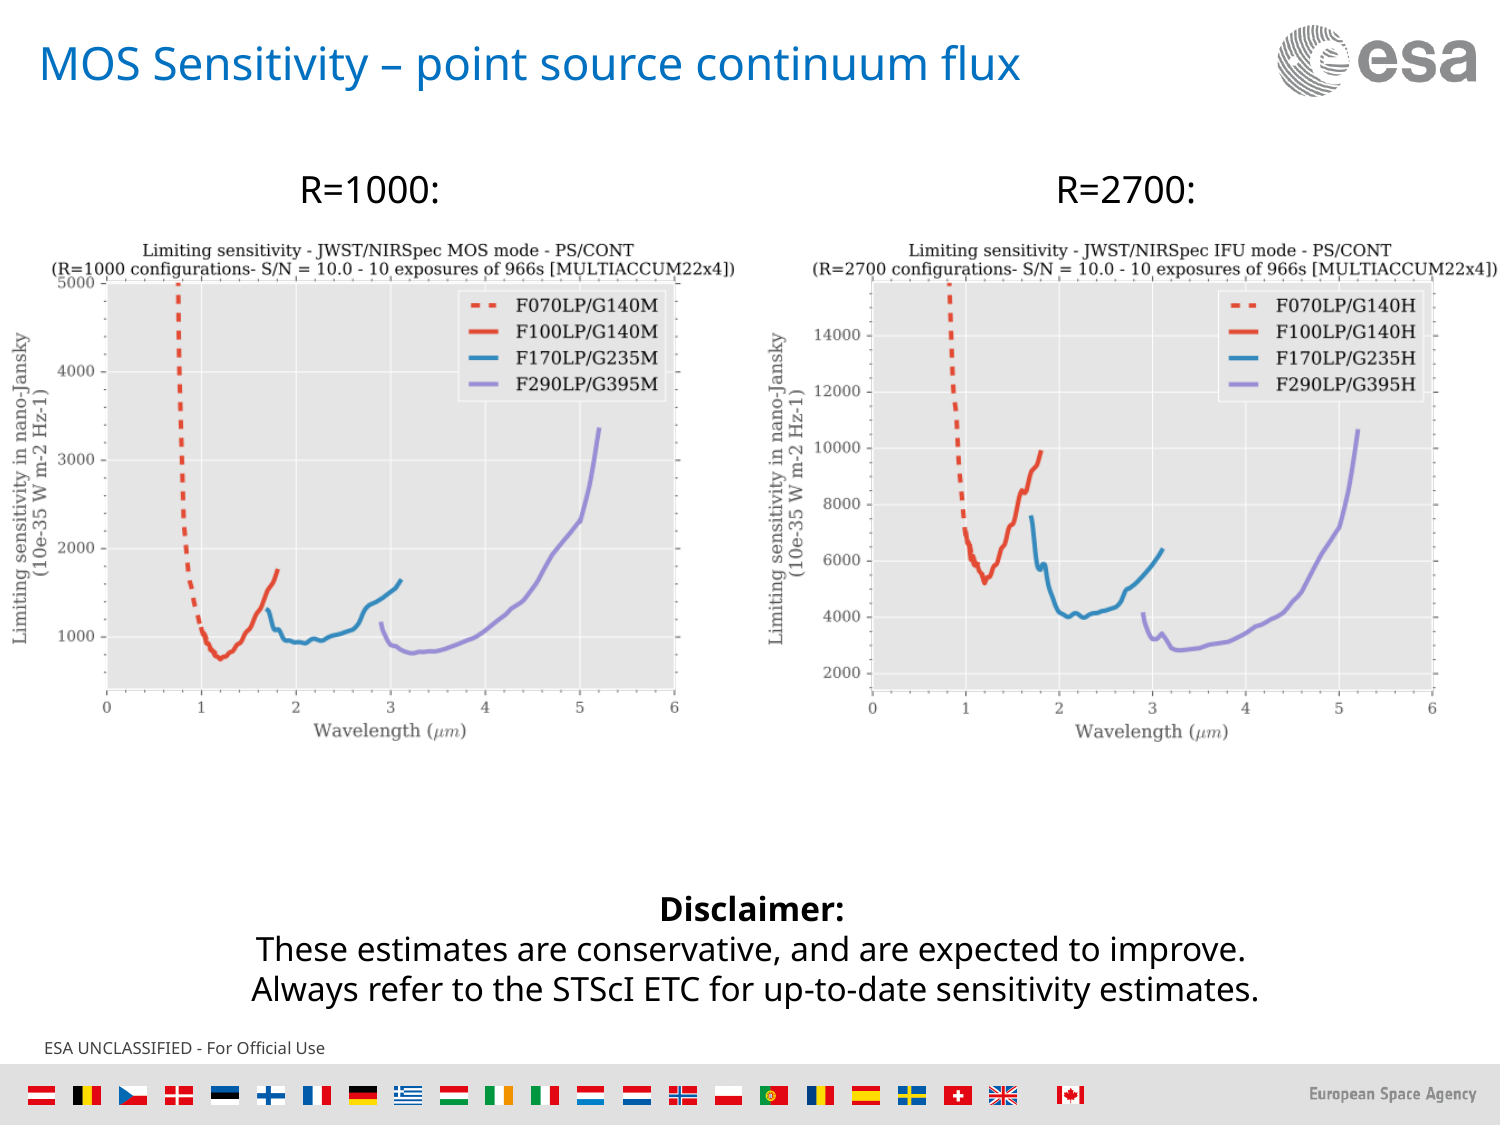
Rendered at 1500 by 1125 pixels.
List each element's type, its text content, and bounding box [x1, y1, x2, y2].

title MOS Sensitivity – point source continuum flux [23, 26, 1201, 97]
picture [752, 225, 1500, 761]
picture [0, 225, 744, 759]
text_box Disclaimer: These estimates are conservative, and are expected to improve. Always refer to the STScI ETC for up-to-date sensitivity estimates. [56, 880, 1457, 1015]
text_box R=1000: [284, 158, 456, 219]
text_box R=2700: [1040, 158, 1212, 219]
picture [0, 1064, 1500, 1125]
picture [1277, 25, 1477, 109]
